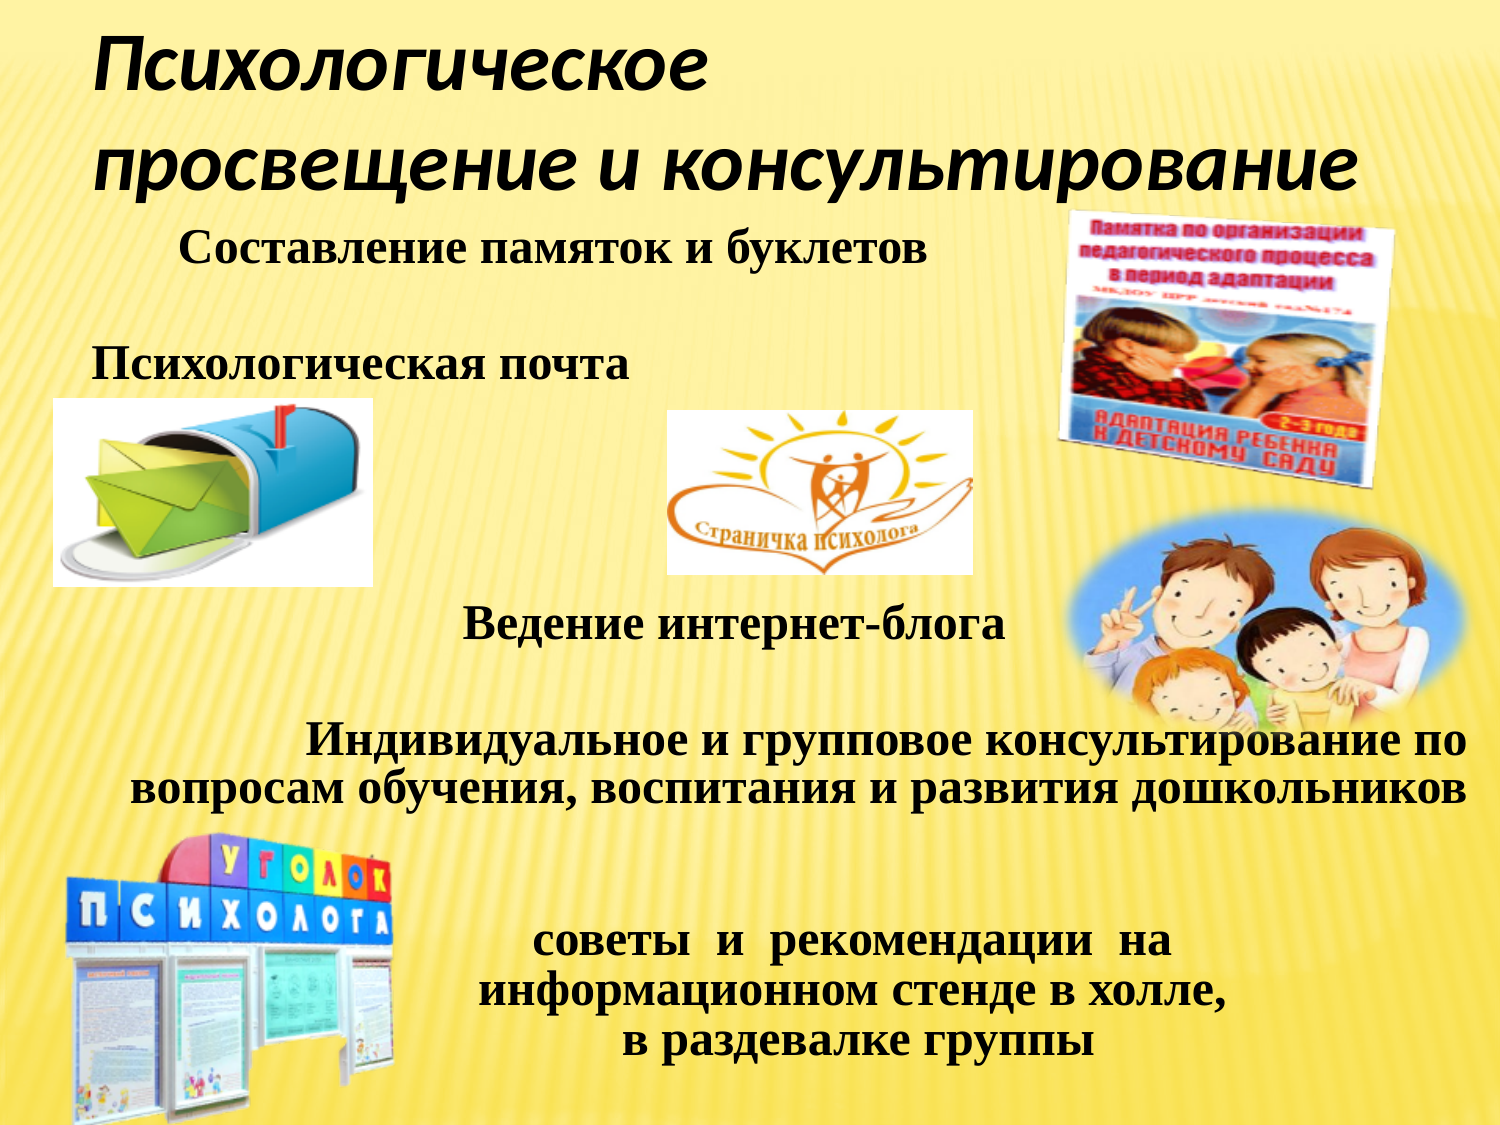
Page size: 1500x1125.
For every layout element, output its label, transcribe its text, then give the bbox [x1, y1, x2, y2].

text_box Составление памяток и буклетов Психологическая почта Ведение интернет-блога Индивидуальное и групповое консультирование по вопросам обучения, воспитания и развития дошкольников [76, 217, 1483, 821]
text_box Психологическое просвещение и консультирование [76, 0, 1459, 215]
picture [666, 409, 973, 576]
picture [52, 398, 373, 587]
text_box советы и рекомендации на информационном стенде в холле, в раздевалке группы [446, 907, 1322, 1073]
picture [17, 798, 436, 1125]
picture [1054, 206, 1401, 493]
picture [1050, 492, 1483, 748]
